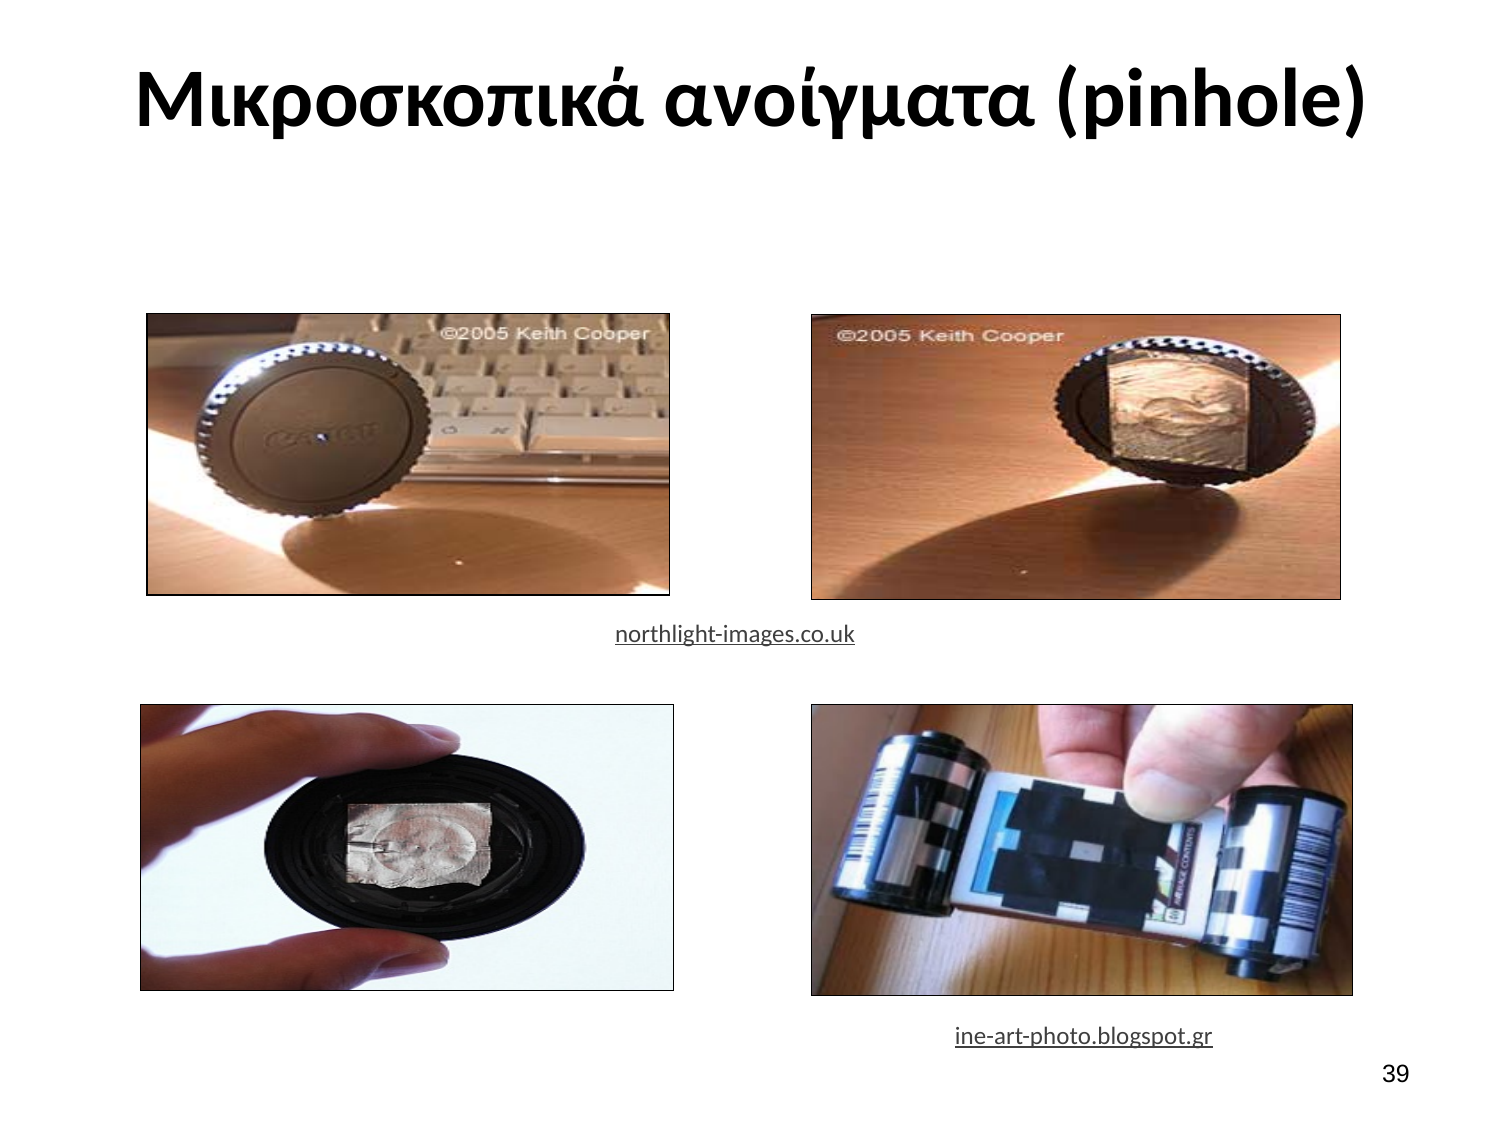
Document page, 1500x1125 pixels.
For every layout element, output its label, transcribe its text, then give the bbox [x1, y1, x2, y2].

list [810, 703, 1353, 996]
picture [147, 314, 670, 595]
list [140, 703, 674, 991]
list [810, 314, 1342, 600]
slide_number 38 [1074, 1042, 1425, 1103]
title Μικροσκοπικά ανοίγματα (pinhole) [76, 19, 1427, 169]
text_box ine-art-photo.blogspot.gr [940, 1012, 1228, 1057]
text_box northlight-images.co.uk [360, 609, 1111, 655]
